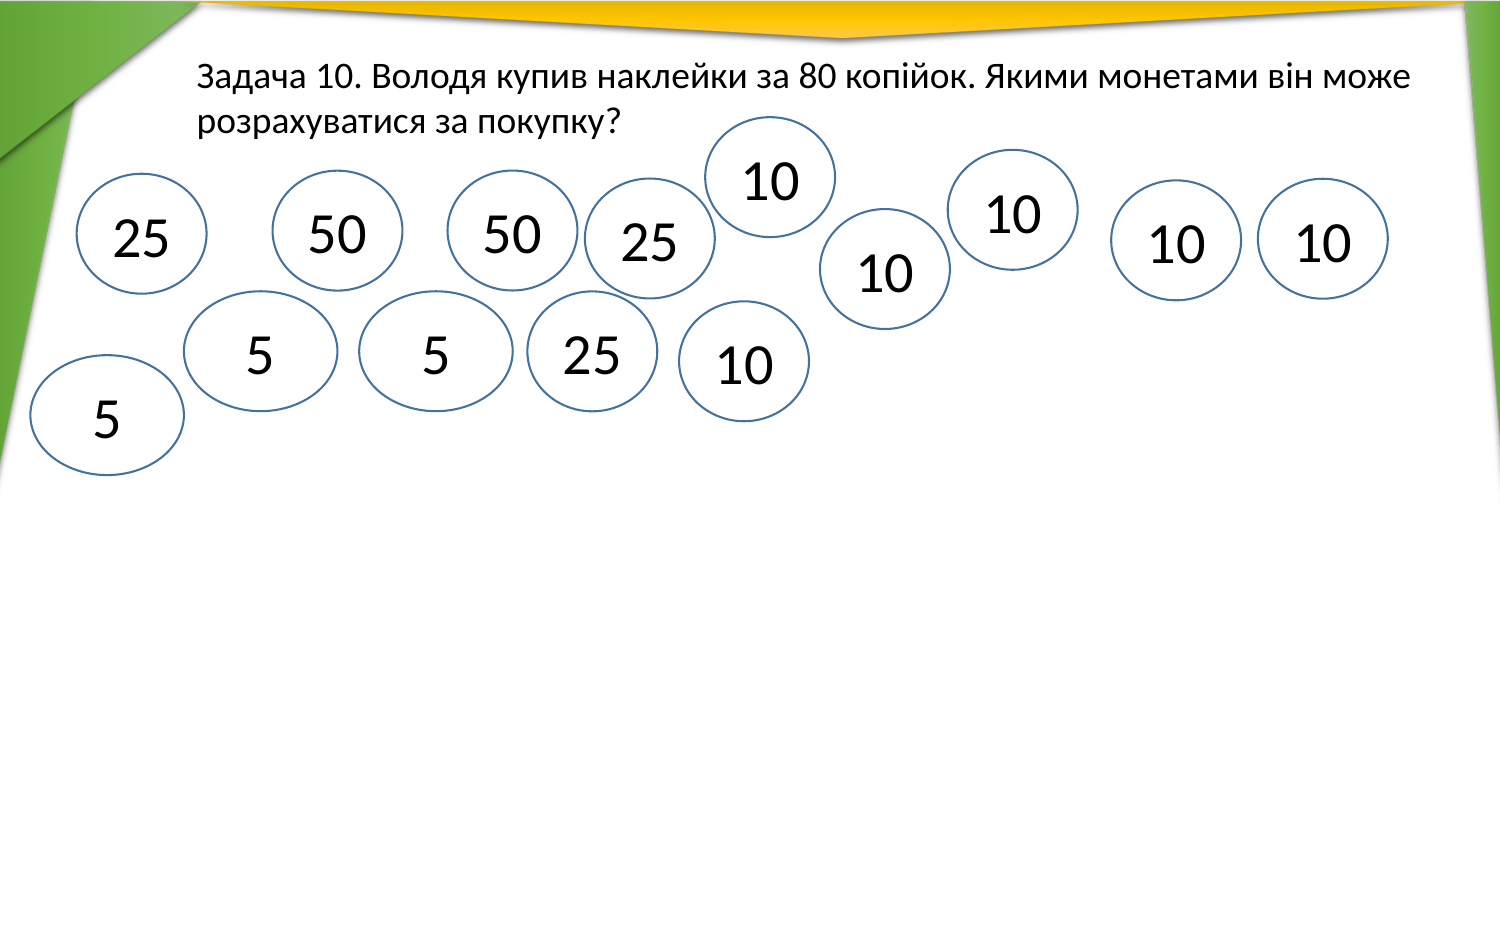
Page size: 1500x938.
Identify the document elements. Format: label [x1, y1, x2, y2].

picture [0, 0, 1500, 523]
